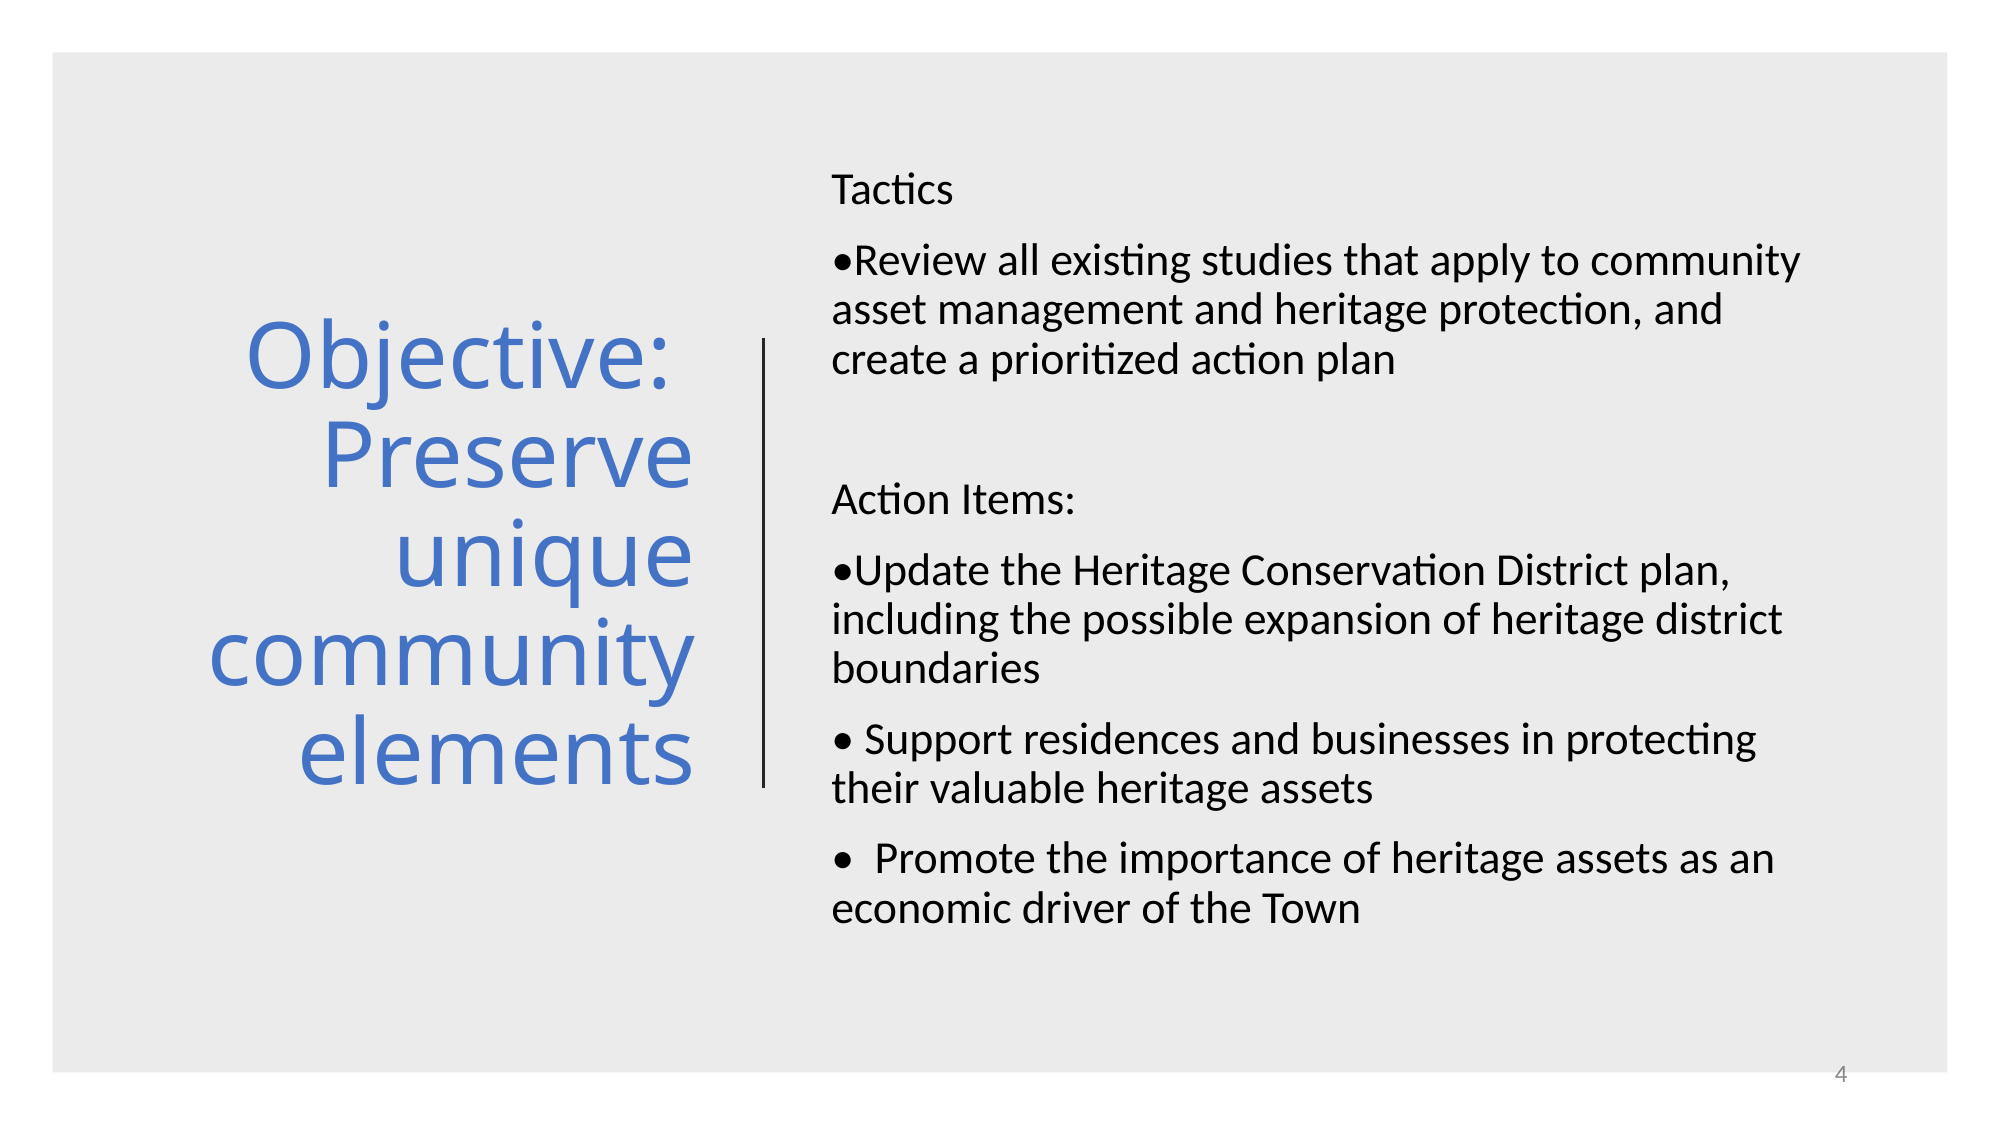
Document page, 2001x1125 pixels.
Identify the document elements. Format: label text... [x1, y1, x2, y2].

title Objective: Preserve unique community elements [137, 158, 711, 967]
text_box [52, 51, 1948, 1073]
slide_number 4 [1412, 1042, 1863, 1103]
list Tactics •Review all existing studies that apply to community asset management and heritage protection, and create a prioritized action plan Action Items: •Update the Heritage Conservation District plan, including the possible expansion of heritage district boundaries • Support residences and businesses in protecting their valuable heritage assets • Promote the importance of heritage assets as an economic driver of the Town [816, 158, 1863, 967]
